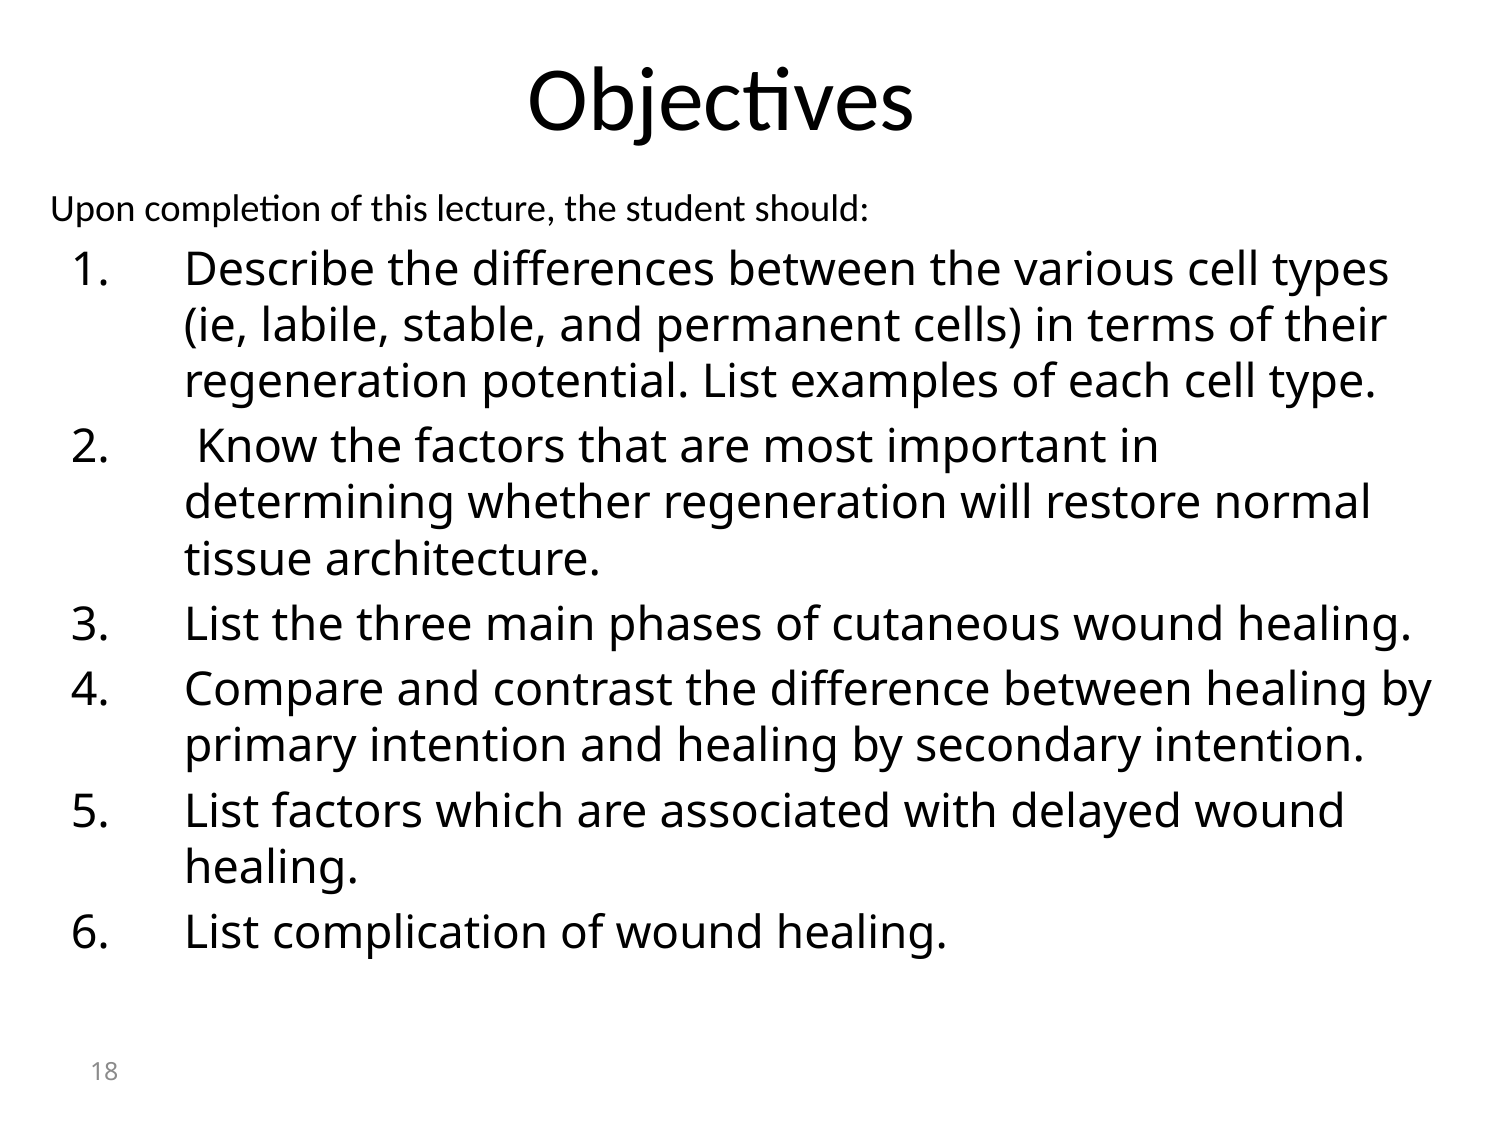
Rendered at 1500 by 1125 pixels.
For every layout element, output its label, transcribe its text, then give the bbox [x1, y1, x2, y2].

title Objectives [46, 0, 1397, 175]
slide_number 18 [75, 1042, 425, 1103]
list Upon completion of this lecture, the student should: Describe the differences between the various cell types (ie, labile, stable, and permanent cells) in terms of their regeneration potential. List examples of each cell type. Know the factors that are most important in determining whether regeneration will restore normal tissue architecture. List the three main phases of cutaneous wound healing. Compare and contrast the difference between healing by primary intention and healing by secondary intention. List factors which are associated with delayed wound healing. List complication of wound healing. [35, 175, 1454, 1079]
